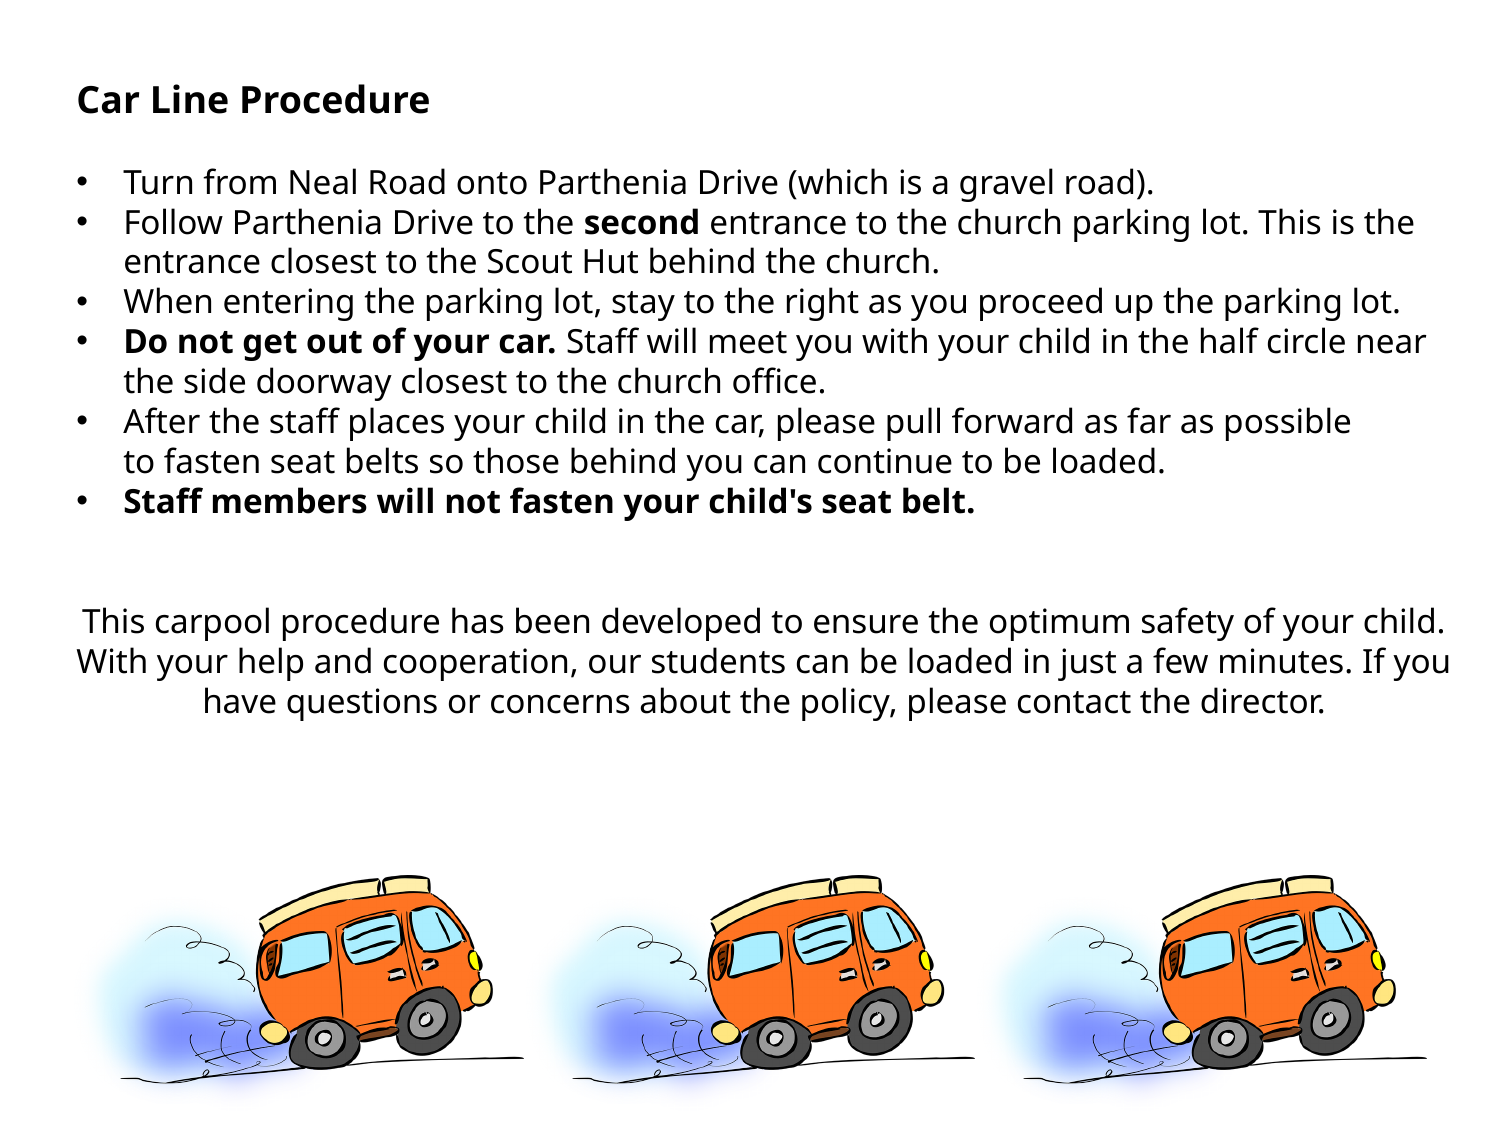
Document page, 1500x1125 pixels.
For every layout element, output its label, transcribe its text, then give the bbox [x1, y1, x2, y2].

text_box Car Line Procedure Turn from Neal Road onto Parthenia Drive (which is a gravel road). Follow Parthenia Drive to the second entrance to the church parking lot. This is the entrance closest to the Scout Hut behind the church. When entering the parking lot, stay to the right as you proceed up the parking lot. Do not get out of your car. Staff will meet you with your child in the half circle near the side doorway closest to the church office. After the staff places your child in the car, please pull forward as far as possible to fasten seat belts so those behind you can continue to be loaded. Staff members will not fasten your child's seat belt. This carpool procedure has been developed to ensure the optimum safety of your child. With your help and cooperation, our students can be loaded in just a few minutes. If you have questions or concerns about the policy, please contact the director. [61, 68, 1469, 728]
picture [72, 875, 1428, 1116]
